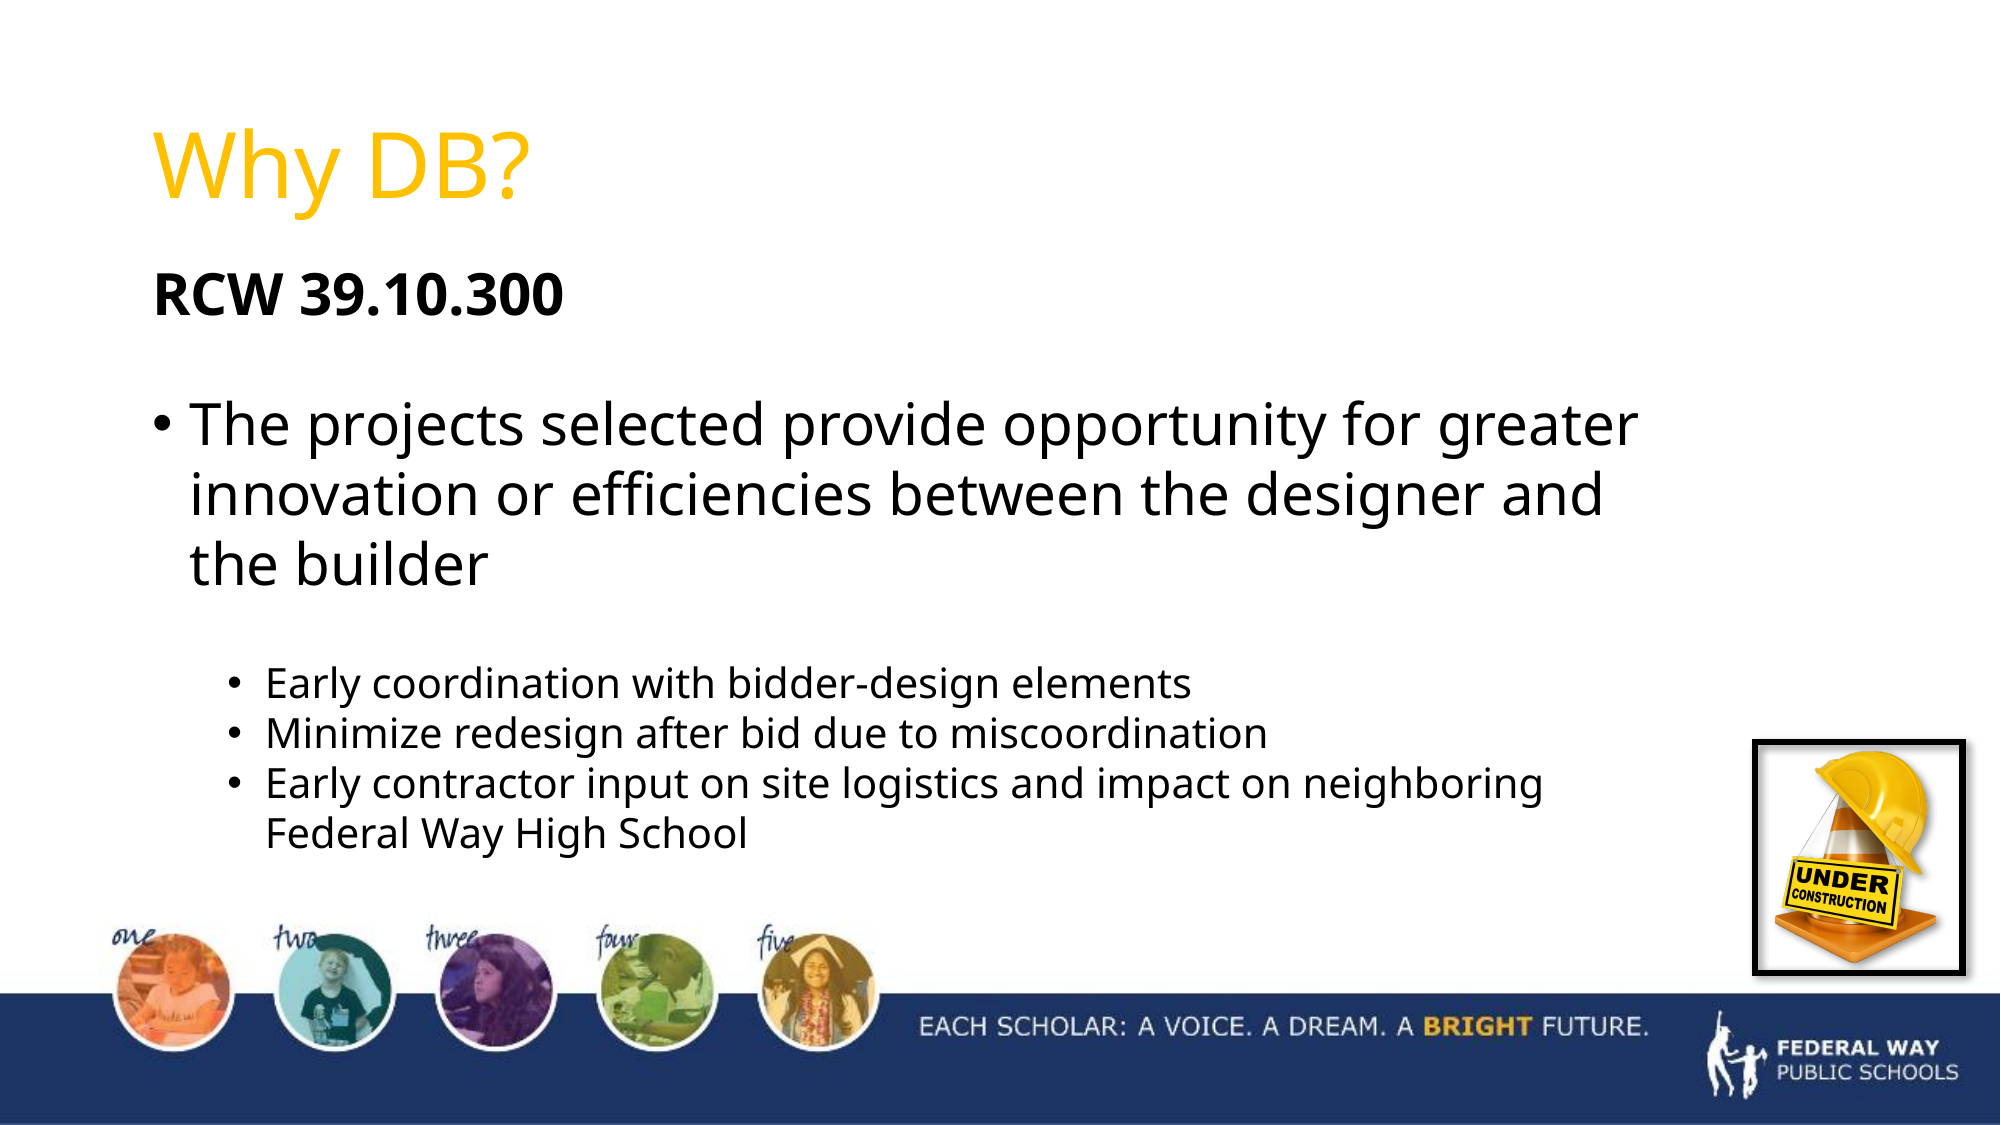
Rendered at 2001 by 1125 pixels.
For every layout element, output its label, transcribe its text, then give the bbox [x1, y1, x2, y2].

picture [0, 0, 2000, 1125]
title Why DB? [137, 59, 1863, 278]
list RCW 39.10.300 The projects selected provide opportunity for greater innovation or efficiencies between the designer and the builder Early coordination with bidder-design elements Minimize redesign after bid due to miscoordination Early contractor input on site logistics and impact on neighboring Federal Way High School [137, 249, 1709, 840]
